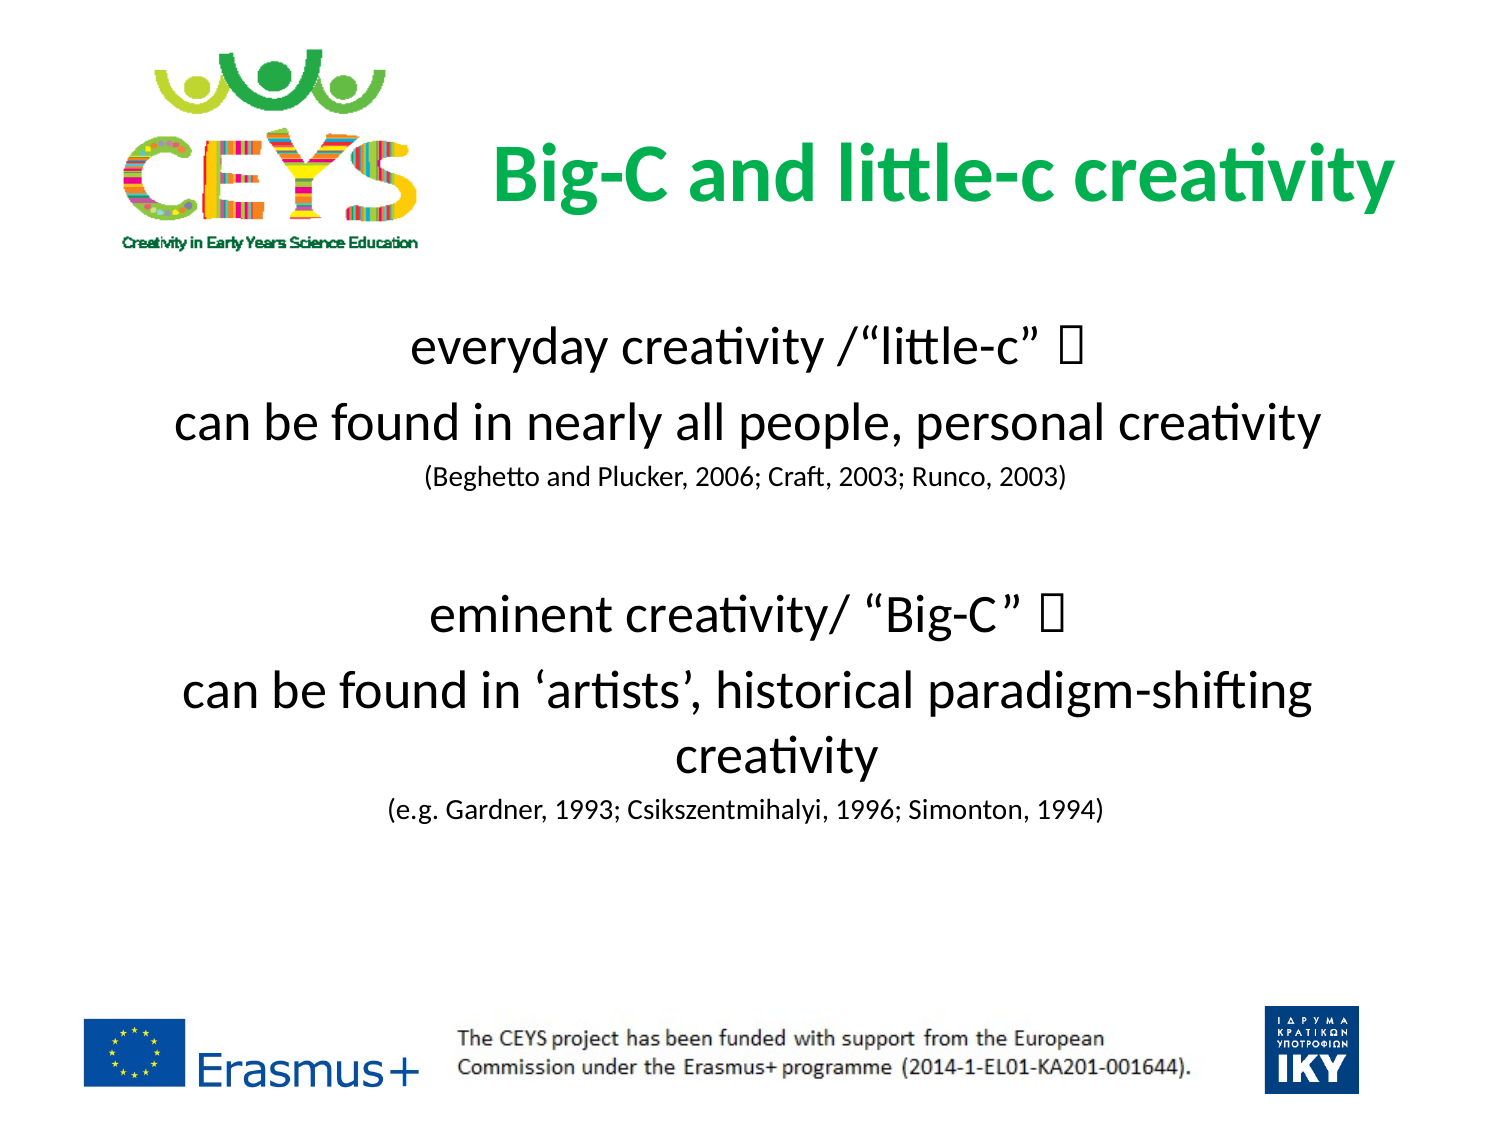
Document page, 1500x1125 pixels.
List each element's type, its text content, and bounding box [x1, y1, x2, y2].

list everyday creativity /“little-c”  can be found in nearly all people, personal creativity (Beghetto and Plucker, 2006; Craft, 2003; Runco, 2003) eminent creativity/ “Big-C”  can be found in ‘artists’, historical paradigm-shifting creativity (e.g. Gardner, 1993; Csikszentmihalyi, 1996; Simonton, 1994) [75, 302, 1424, 965]
text_box Big-C and little-c creativity [430, 92, 1459, 244]
picture [1264, 1005, 1359, 1094]
picture [64, 999, 438, 1106]
picture [444, 1008, 1205, 1097]
